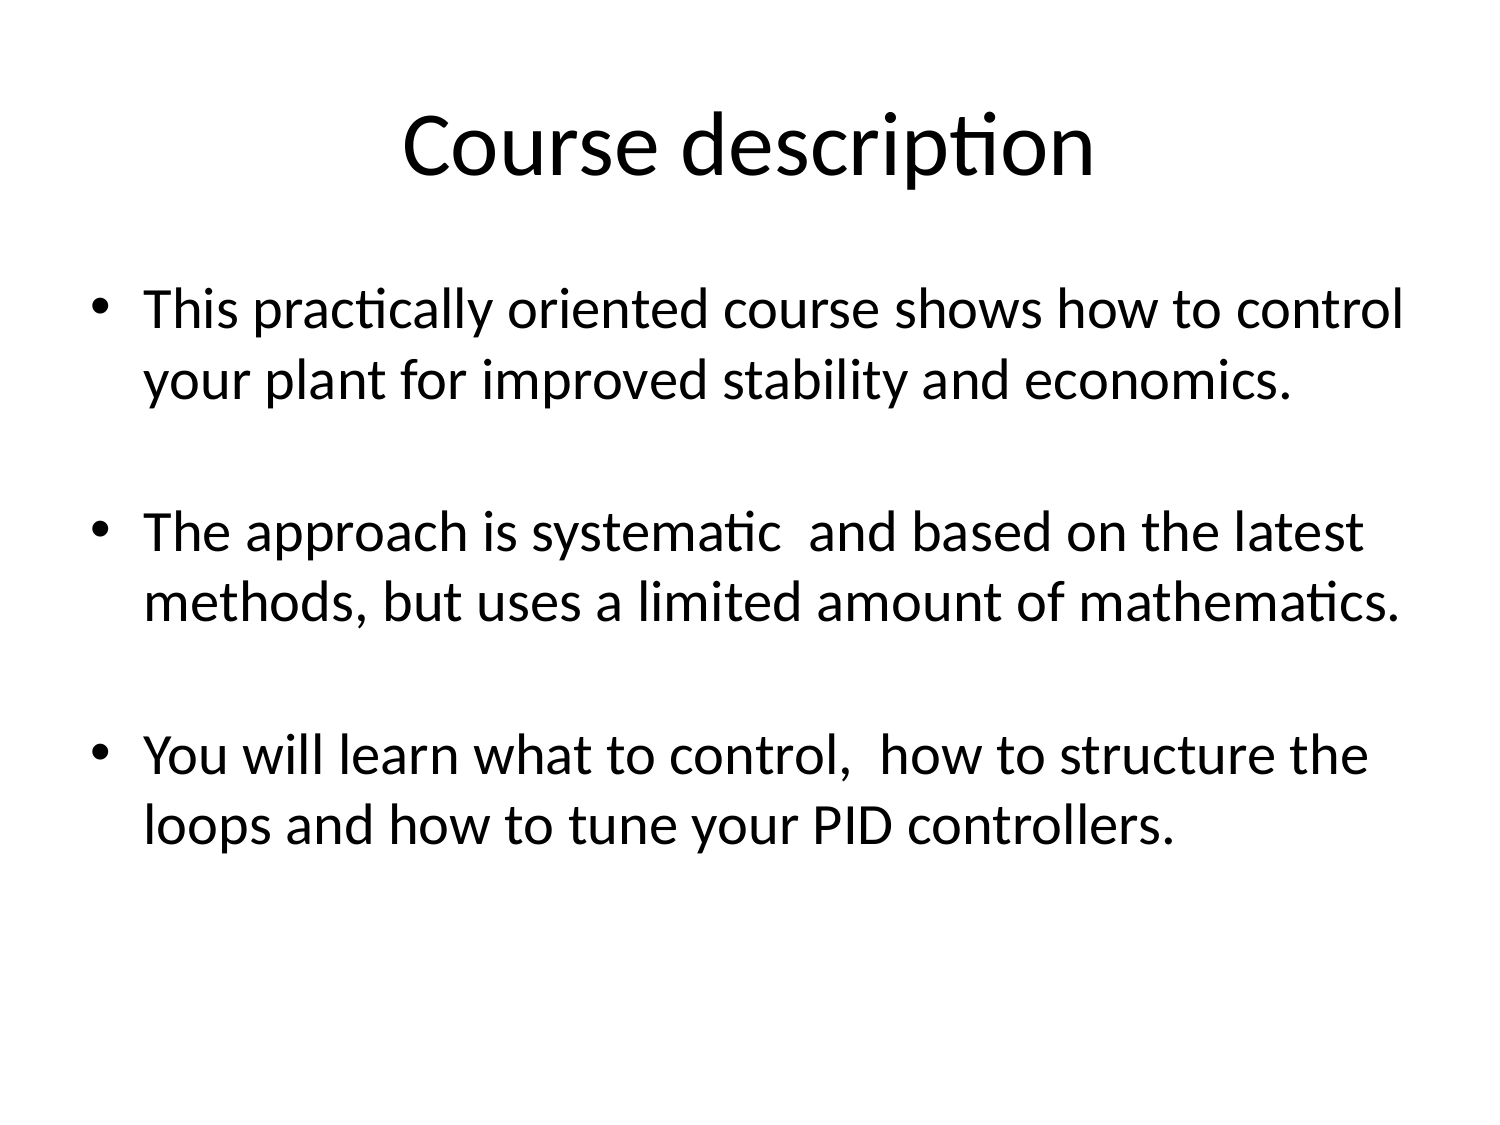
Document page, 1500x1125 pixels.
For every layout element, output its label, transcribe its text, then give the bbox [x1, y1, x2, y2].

title Course description [75, 45, 1425, 233]
list This practically oriented course shows how to control your plant for improved stability and economics. The approach is systematic and based on the latest methods, but uses a limited amount of mathematics. You will learn what to control, how to structure the loops and how to tune your PID controllers. [75, 262, 1425, 1005]
